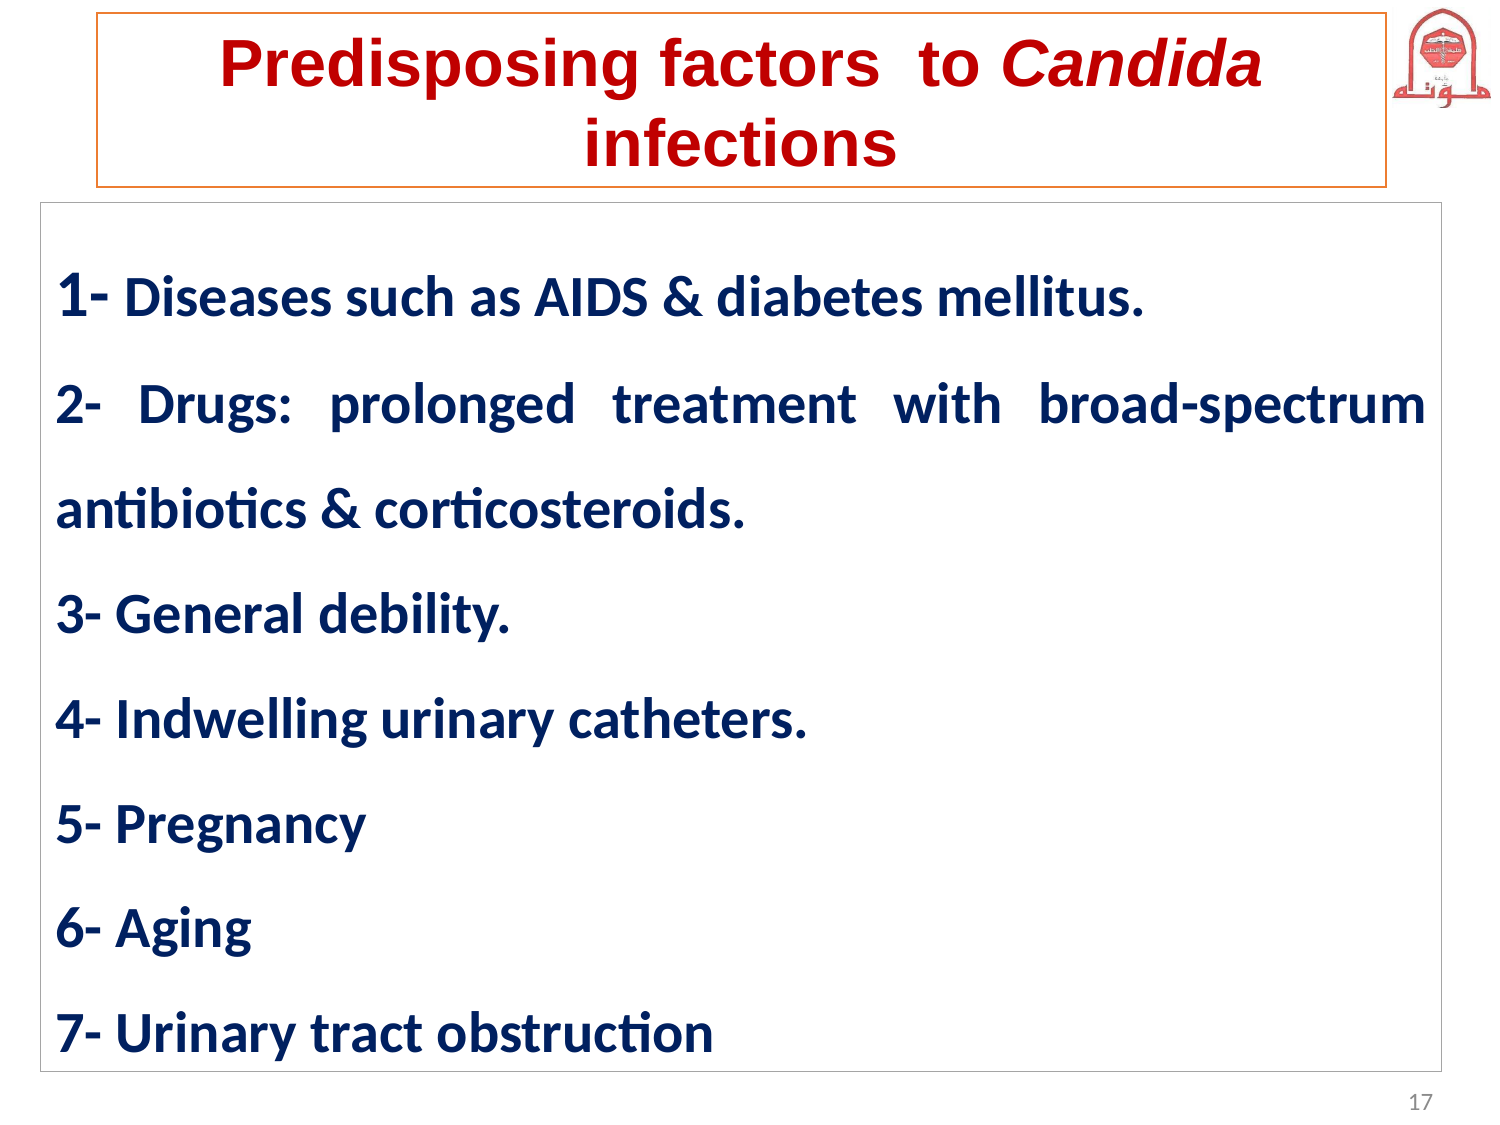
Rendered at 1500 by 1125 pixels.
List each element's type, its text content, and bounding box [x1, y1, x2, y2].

slide_number 17 [1110, 1070, 1449, 1125]
text_box 1- Diseases such as AIDS & diabetes mellitus. 2- Drugs: prolonged treatment with broad-spectrum antibiotics & corticosteroids. 3- General debility. 4- Indwelling urinary catheters. 5- Pregnancy 6- Aging 7- Urinary tract obstruction [40, 202, 1442, 1072]
text_box Predisposing factors to Candida infections [96, 12, 1387, 188]
picture [1392, 7, 1491, 108]
